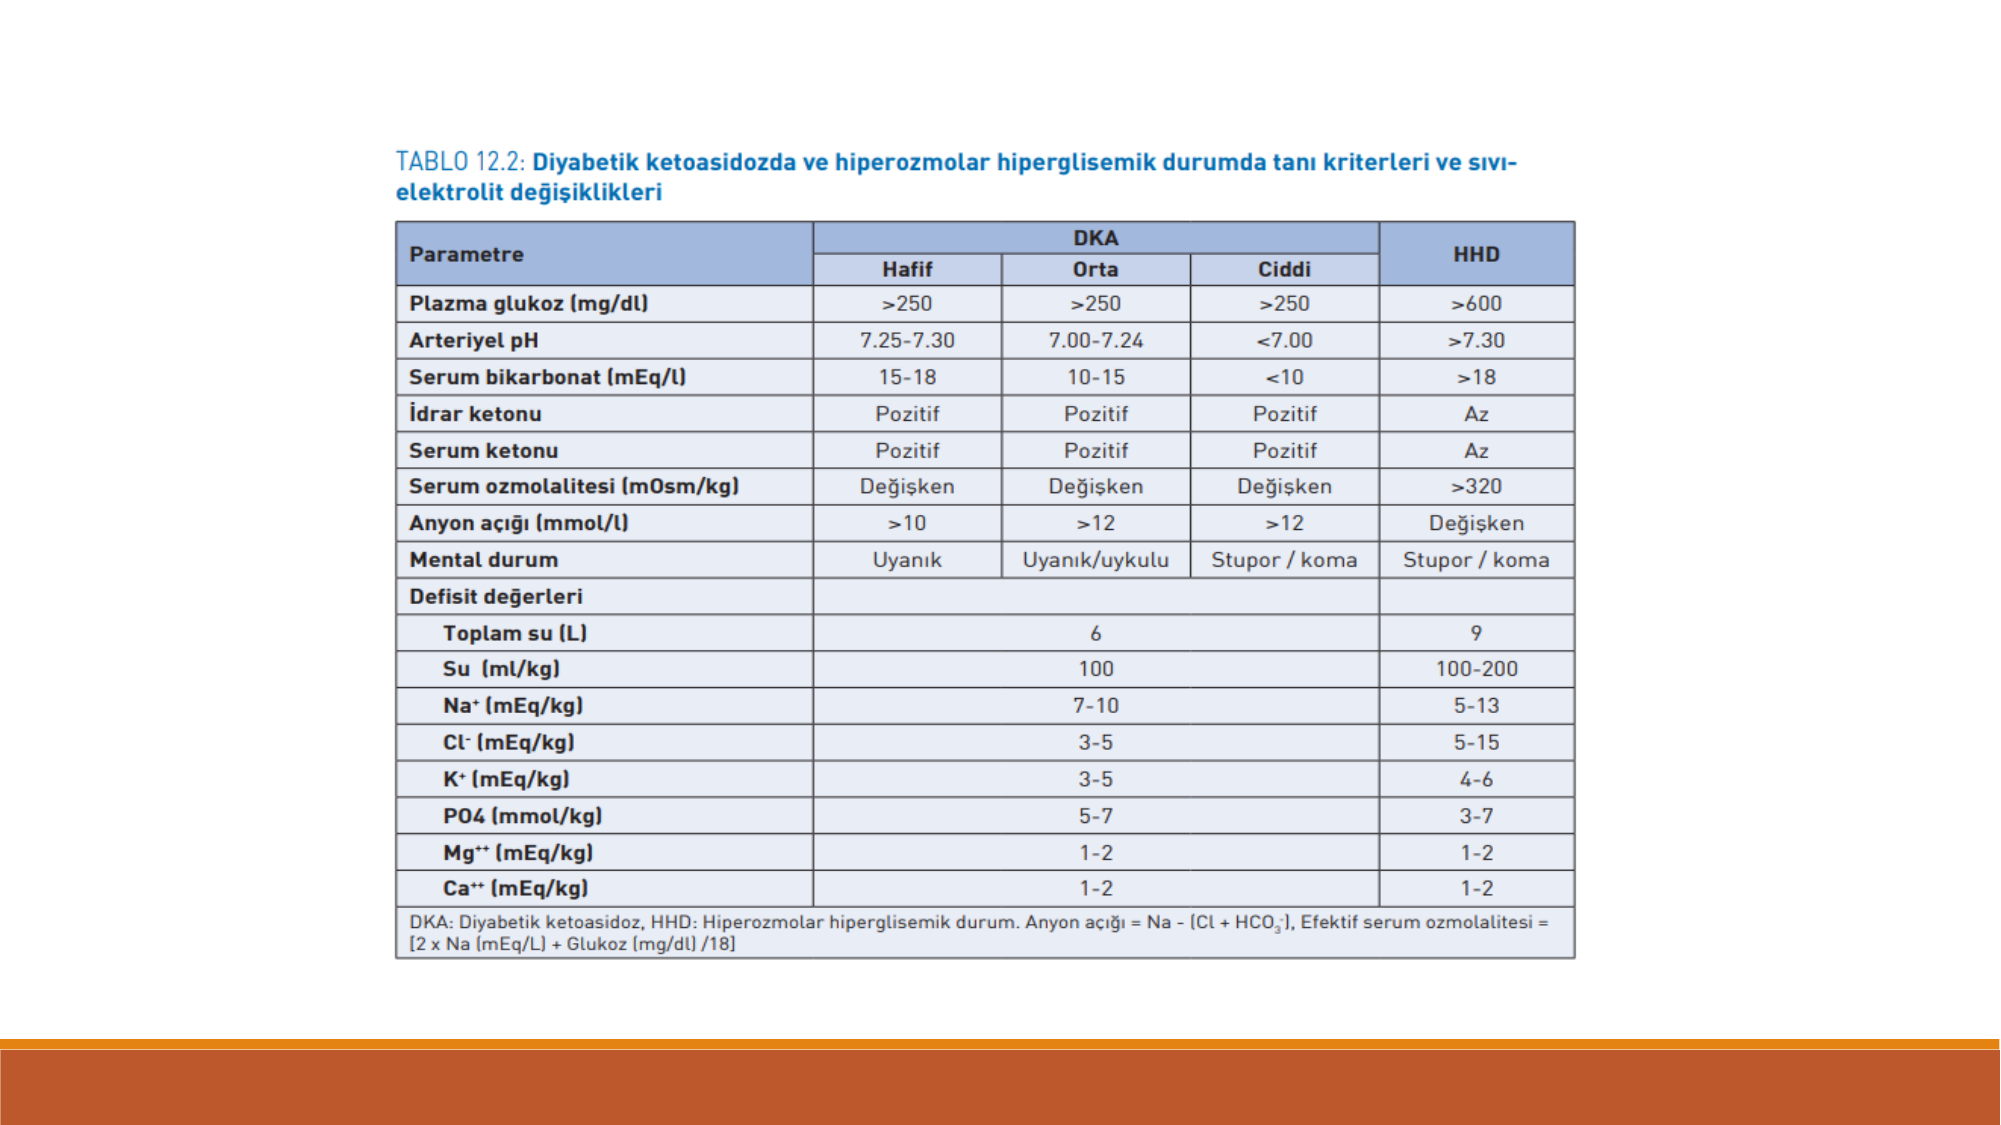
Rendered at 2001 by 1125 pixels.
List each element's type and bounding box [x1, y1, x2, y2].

picture [368, 134, 1615, 988]
